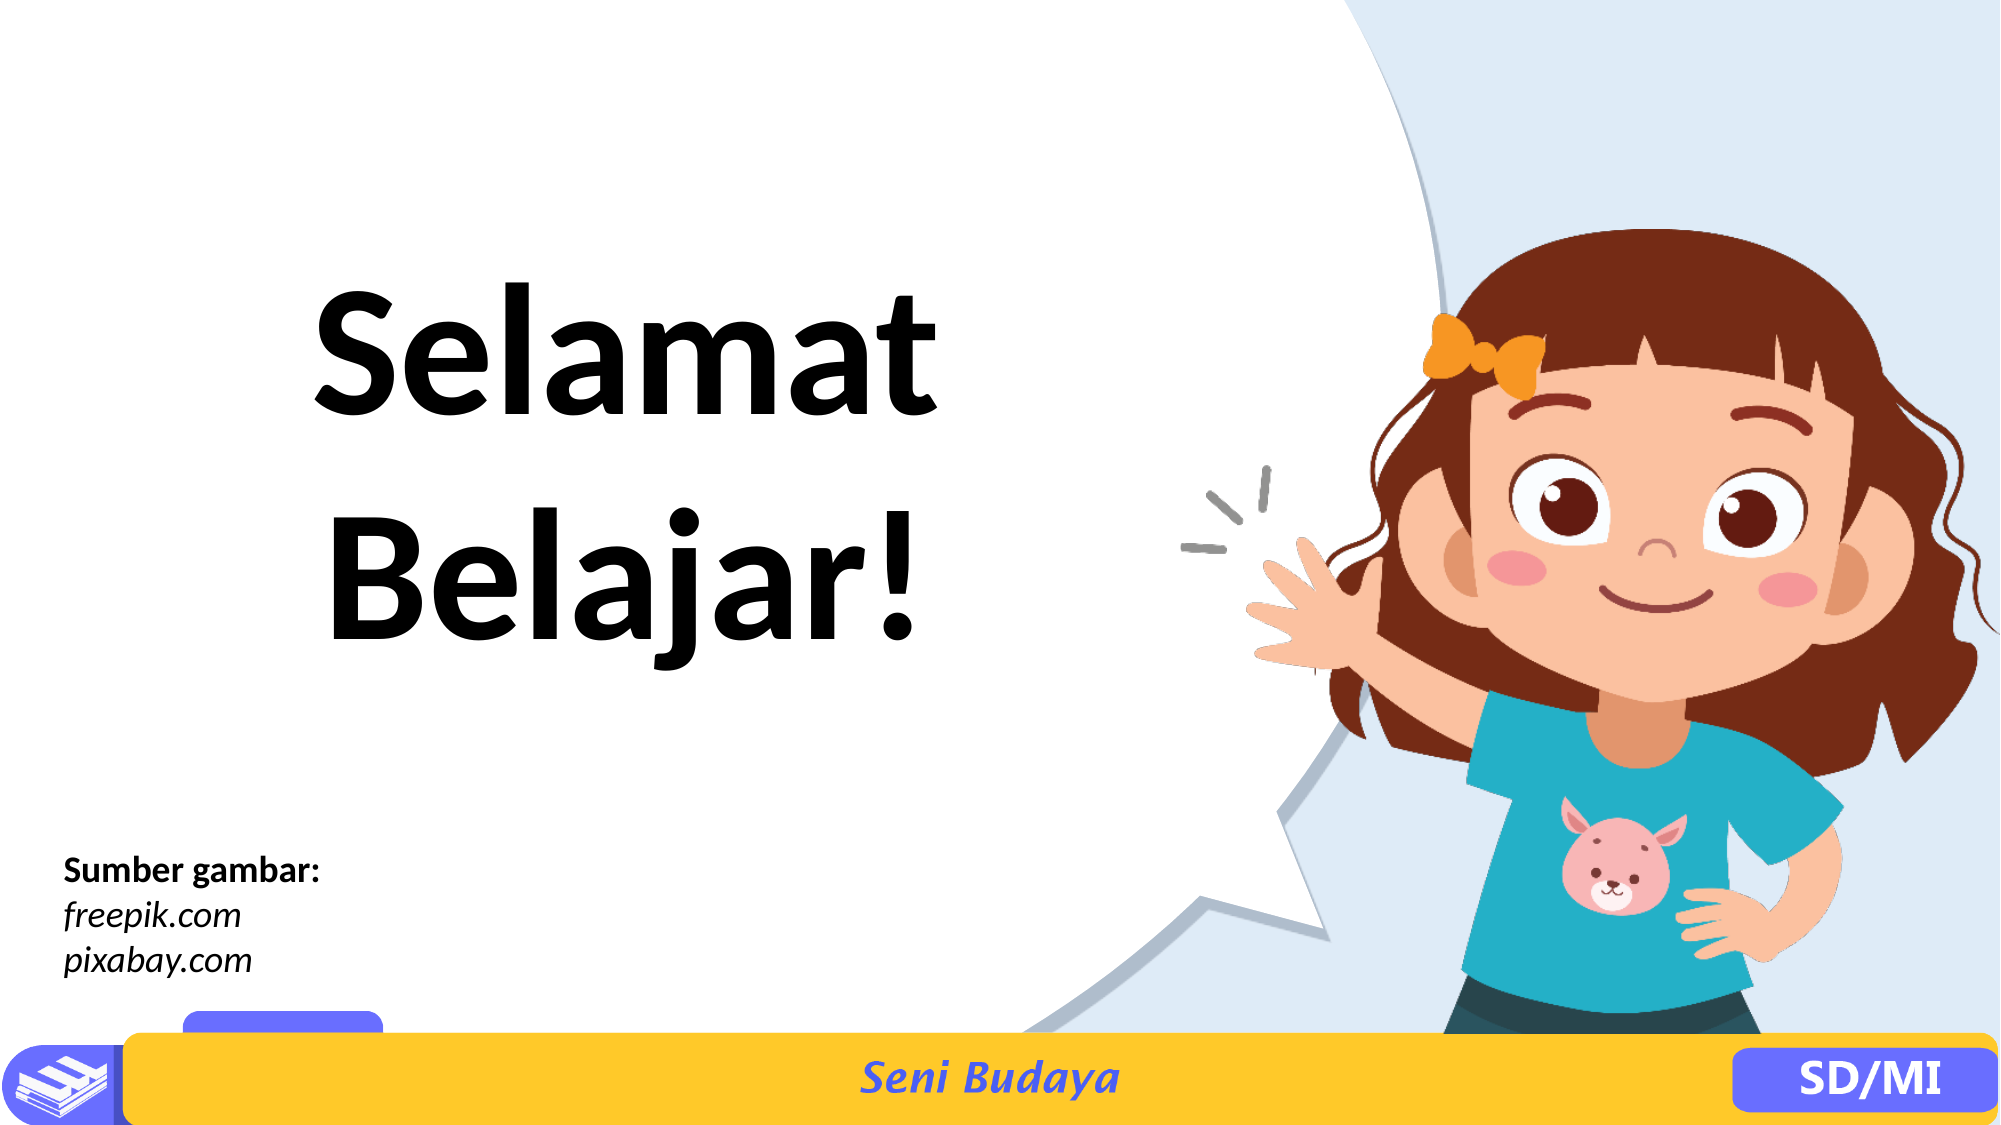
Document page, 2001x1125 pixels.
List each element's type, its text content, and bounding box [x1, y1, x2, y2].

title Selamat Belajar! [48, 229, 1180, 675]
text_box Sumber gambar: freepik.com pixabay.com [48, 838, 569, 988]
picture [2, 229, 2000, 1125]
